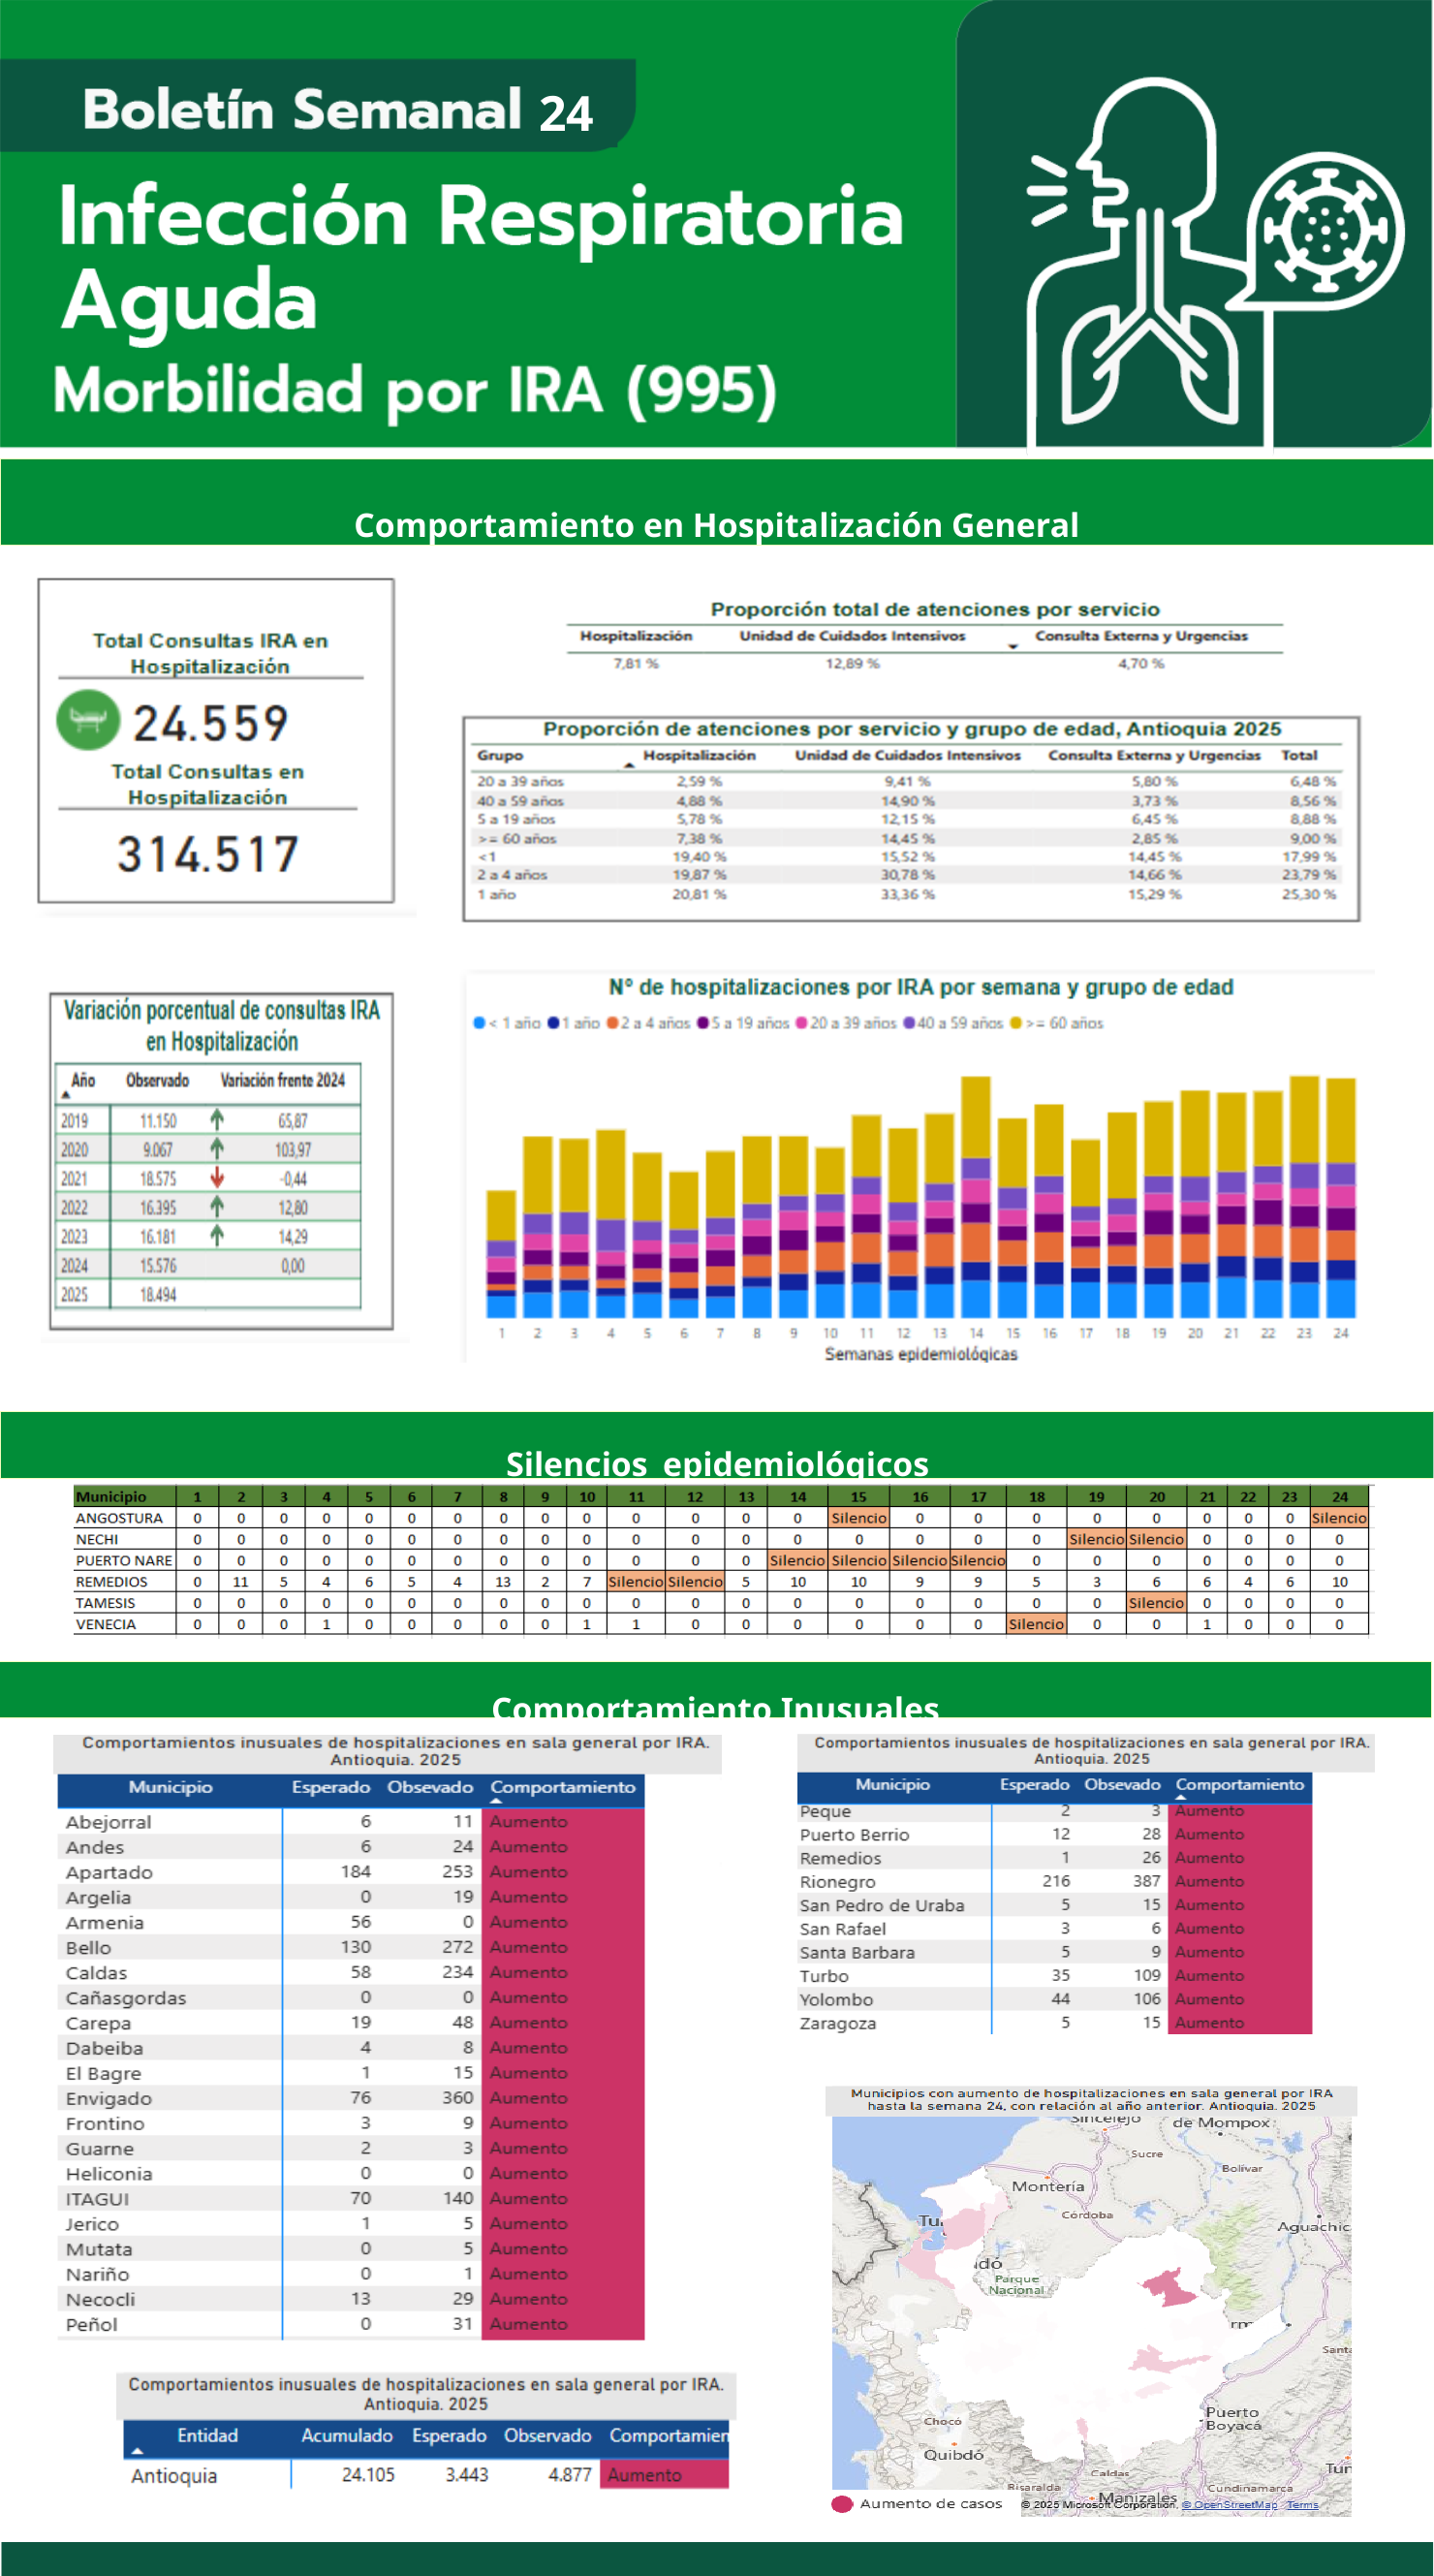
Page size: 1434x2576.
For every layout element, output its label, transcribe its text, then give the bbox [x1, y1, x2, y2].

picture [816, 2080, 1357, 2526]
picture [459, 577, 1375, 945]
text_box Comportamiento en Hospitalización General [0, 458, 1434, 546]
picture [41, 974, 410, 1343]
picture [53, 1735, 722, 2344]
picture [797, 1733, 1375, 2034]
picture [116, 2365, 738, 2501]
text_box Silencios epidemiológicos [0, 1411, 1434, 1479]
picture [459, 969, 1375, 1363]
picture [74, 1484, 1375, 1639]
picture [1, 2542, 1434, 2576]
picture [34, 577, 417, 919]
picture [0, 0, 1433, 456]
text_box Comportamiento Inusuales [0, 1661, 1432, 1718]
